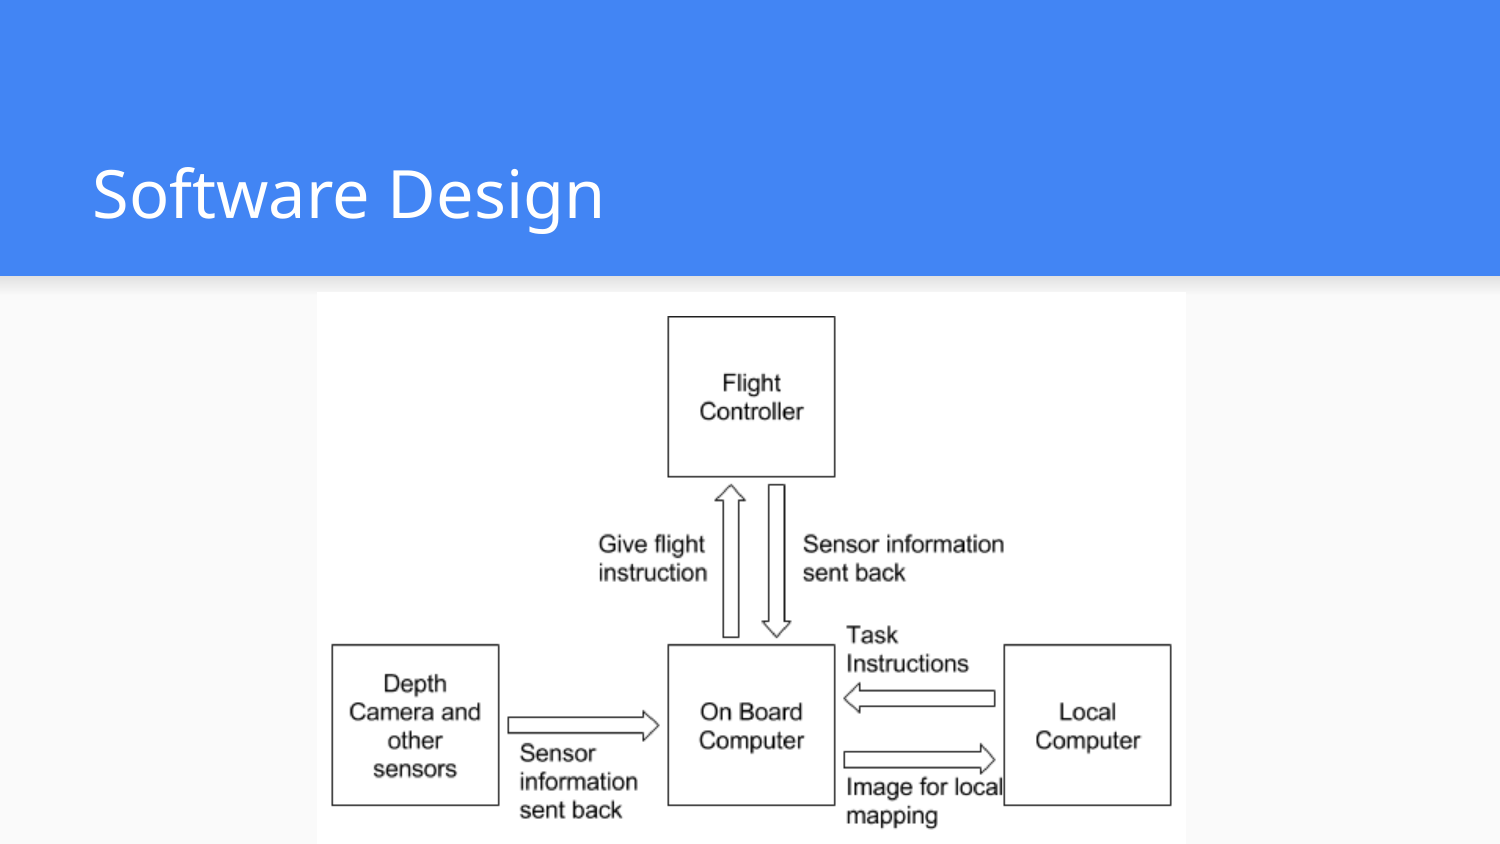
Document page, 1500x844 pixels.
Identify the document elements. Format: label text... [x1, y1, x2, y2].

picture [317, 292, 1186, 844]
title Software Design [77, 121, 1427, 248]
